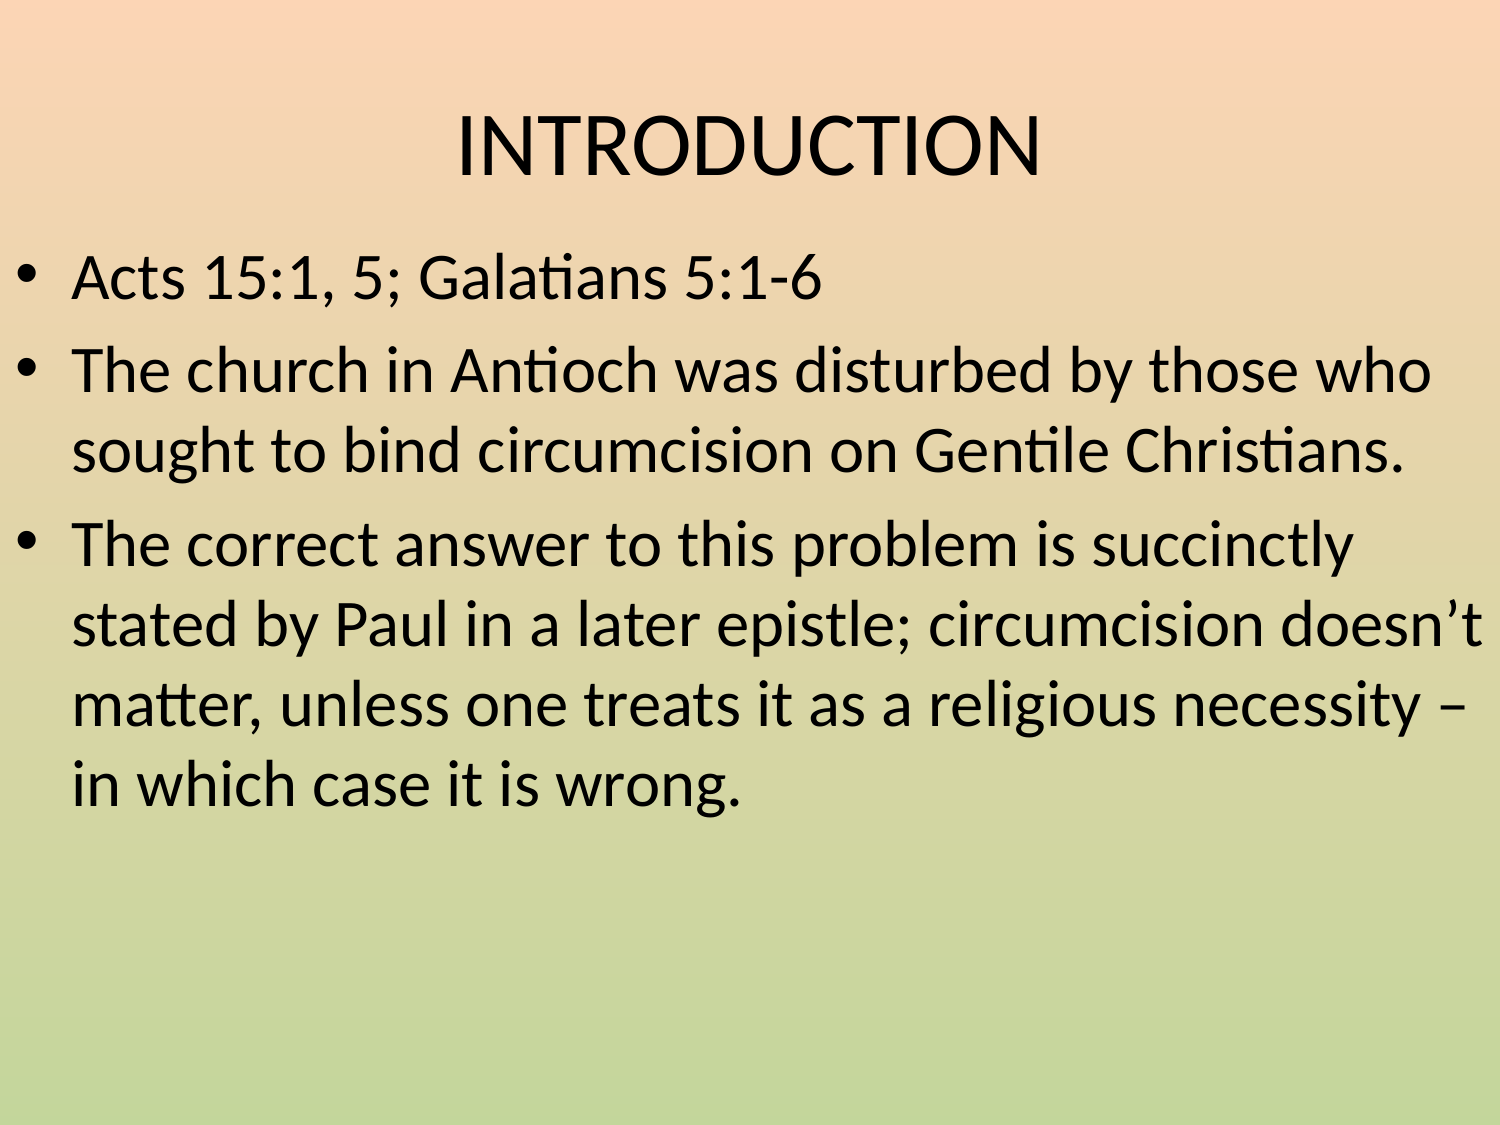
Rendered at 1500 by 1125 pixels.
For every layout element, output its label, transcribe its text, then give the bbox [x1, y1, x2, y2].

title INTRODUCTION [75, 45, 1425, 224]
list Acts 15:1, 5; Galatians 5:1-6 The church in Antioch was disturbed by those who sought to bind circumcision on Gentile Christians. The correct answer to this problem is succinctly stated by Paul in a later epistle; circumcision doesn’t matter, unless one treats it as a religious necessity – in which case it is wrong. [0, 224, 1500, 1088]
